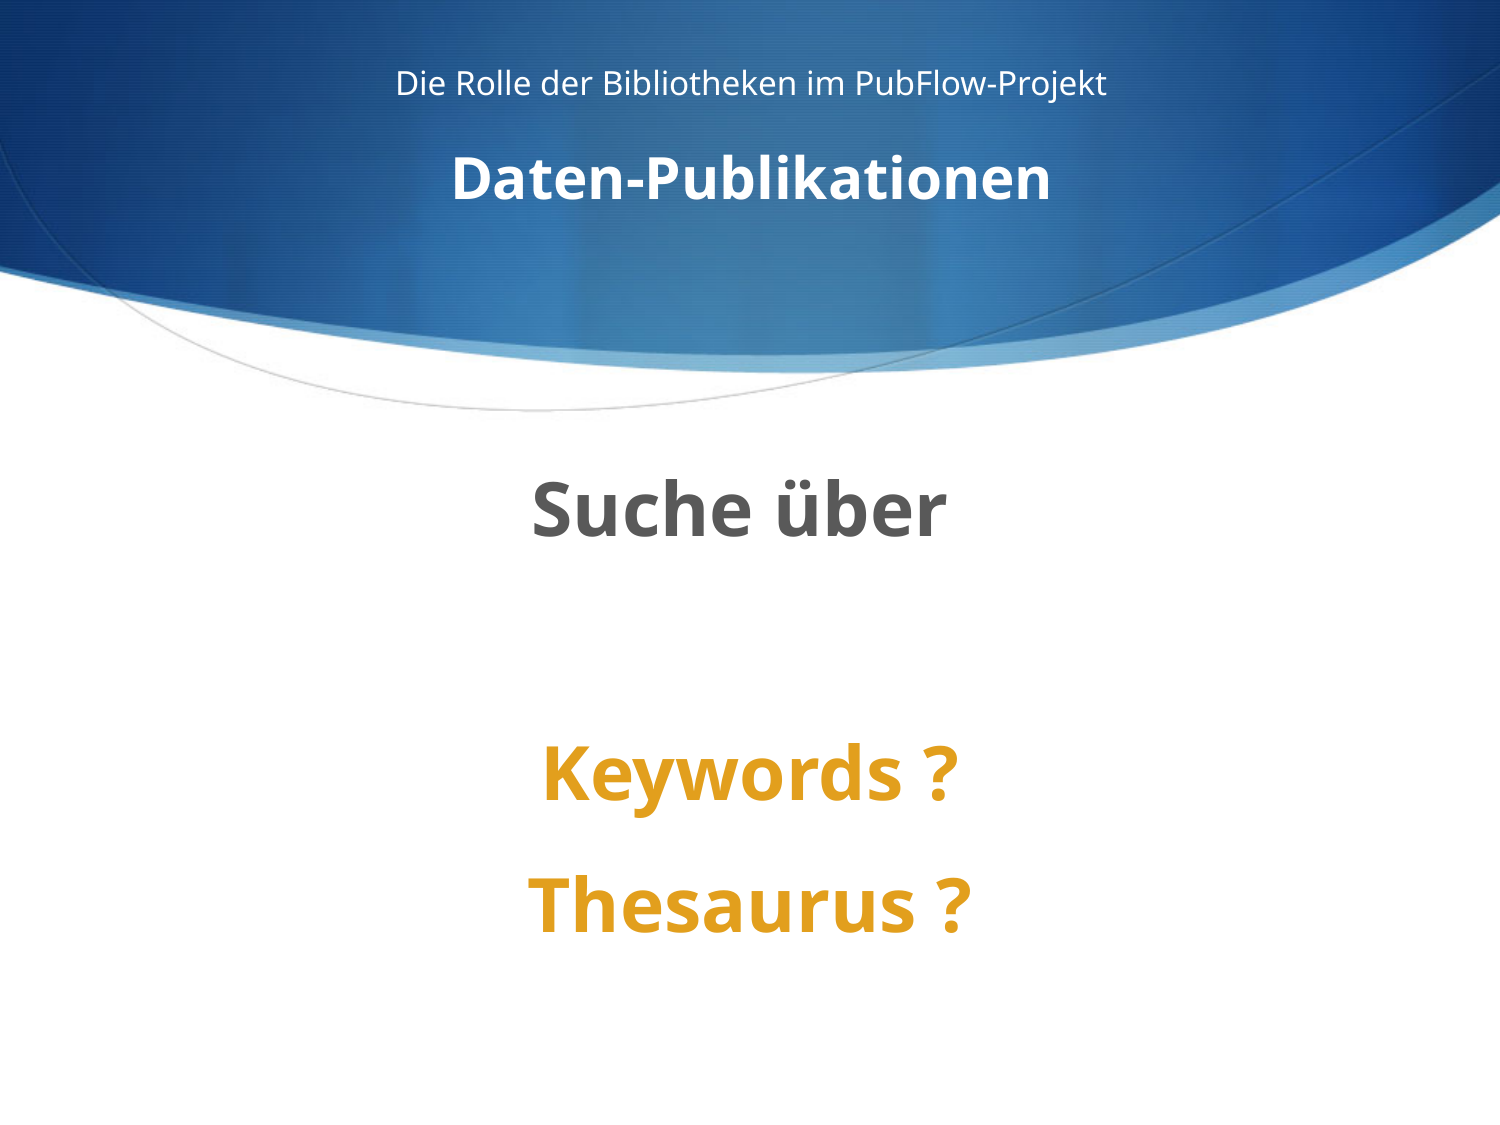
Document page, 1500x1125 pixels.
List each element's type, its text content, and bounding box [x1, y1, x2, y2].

picture [0, 0, 1500, 1125]
list Suche über Keywords ? Thesaurus ? [121, 454, 1379, 991]
title Die Rolle der Bibliotheken im PubFlow-Projekt Daten-Publikationen [76, 42, 1427, 231]
